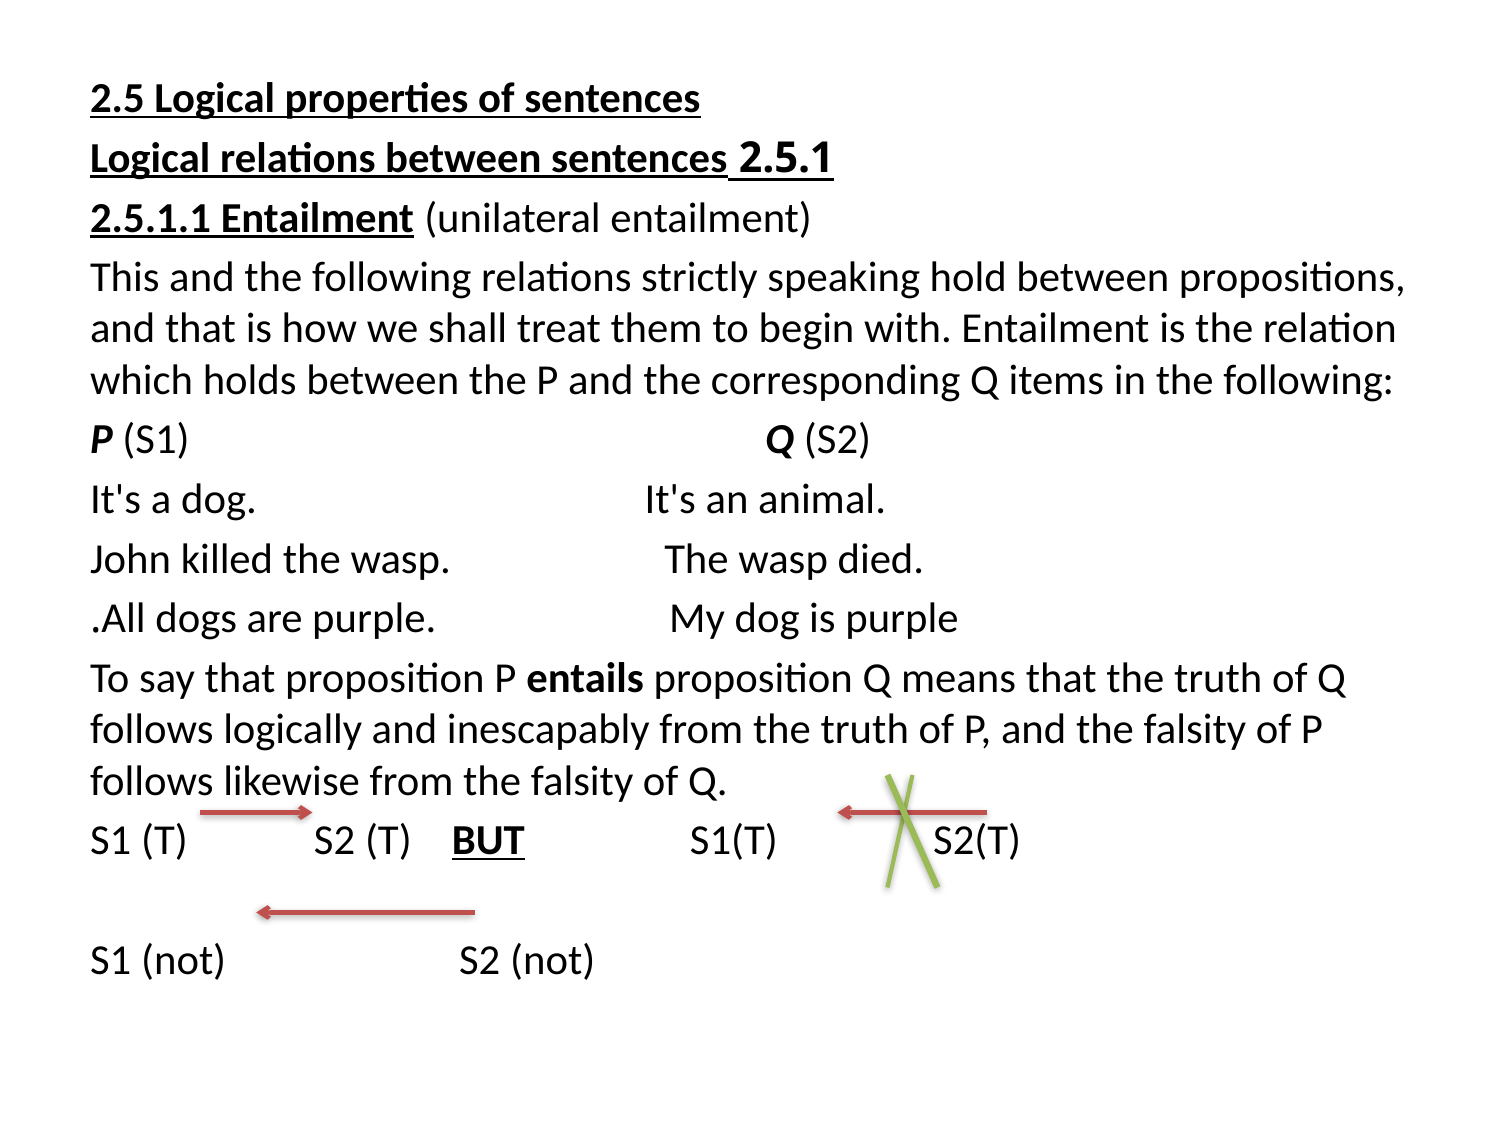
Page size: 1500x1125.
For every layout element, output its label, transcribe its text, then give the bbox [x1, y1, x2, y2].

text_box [887, 774, 938, 888]
list 2.5 Logical properties of sentences 2.5.1 Logical relations between sentences 2.5.1.1 Entailment (unilateral entailment) This and the following relations strictly speaking hold between propositions, and that is how we shall treat them to begin with. Entailment is the relation which holds between the P and the corresponding Q items in the following: P (S1) Q (S2) It's a dog. It's an animal. John killed the wasp. The wasp died. All dogs are purple. My dog is purple. To say that proposition P entails proposition Q means that the truth of Q follows logically and inescapably from the truth of P, and the falsity of P follows likewise from the falsity of Q. S1 (T) S2 (T) BUT S1(T) S2(T) S1 (not) S2 (not) [75, 62, 1425, 1005]
